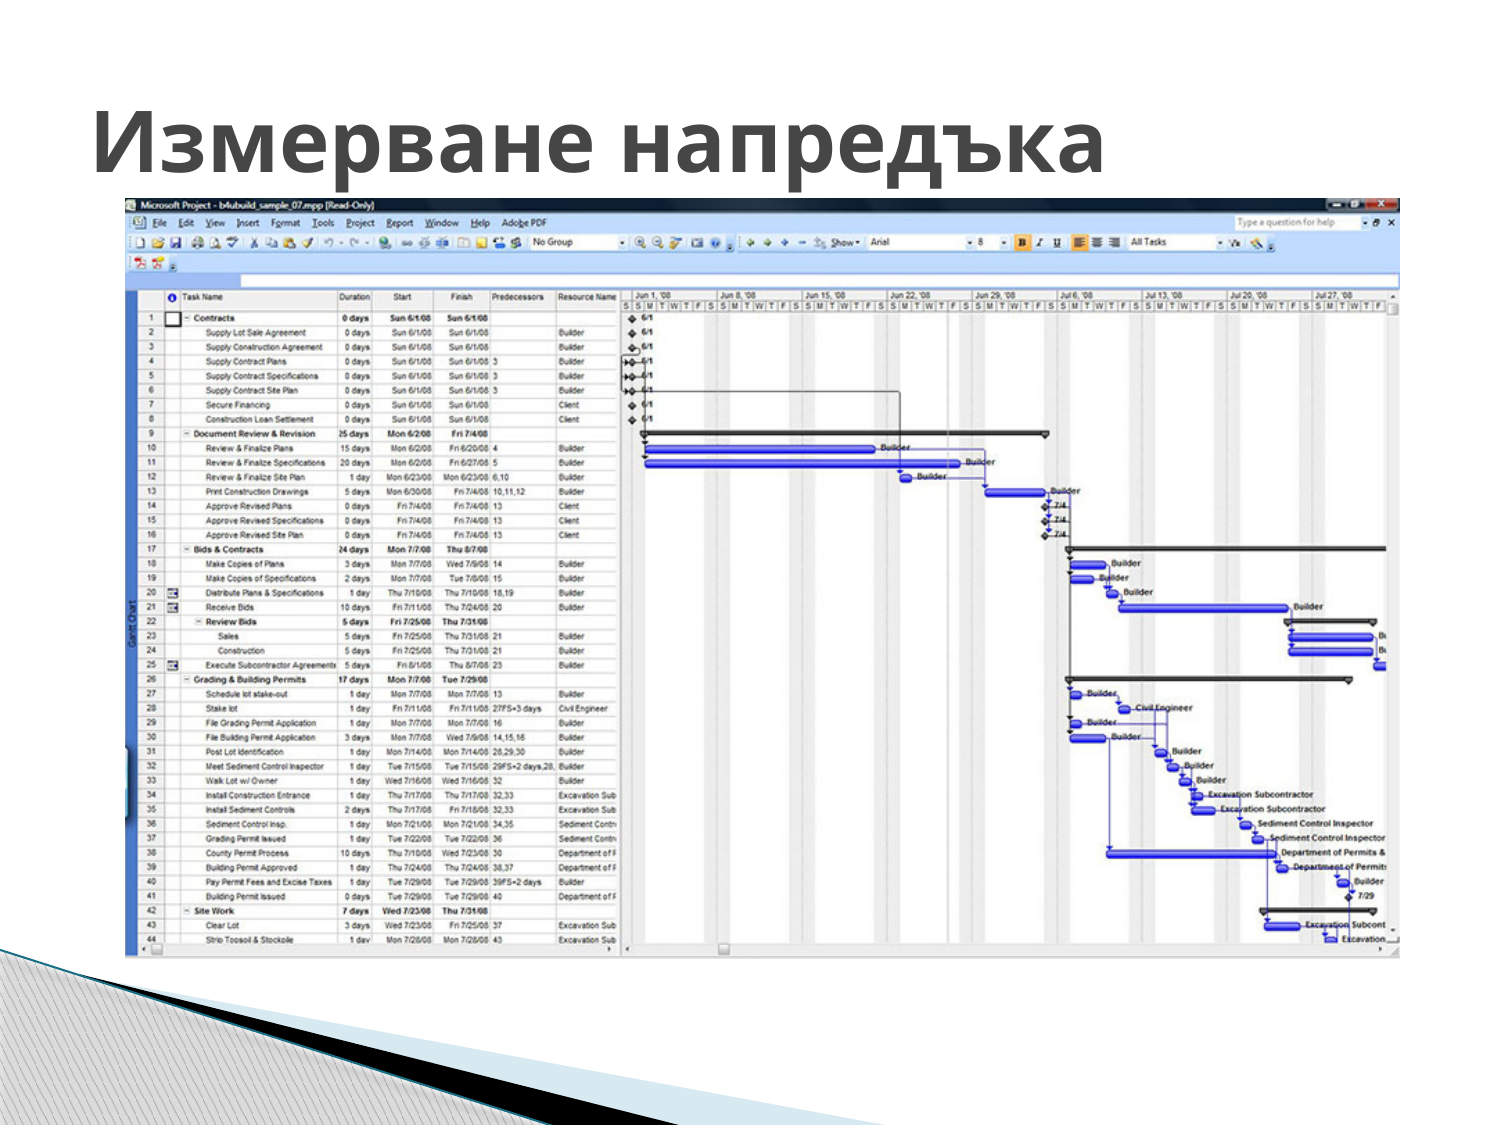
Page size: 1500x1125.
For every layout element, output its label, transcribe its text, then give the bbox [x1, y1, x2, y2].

title Измерване напредъка [75, 45, 1425, 233]
picture [124, 198, 1401, 959]
